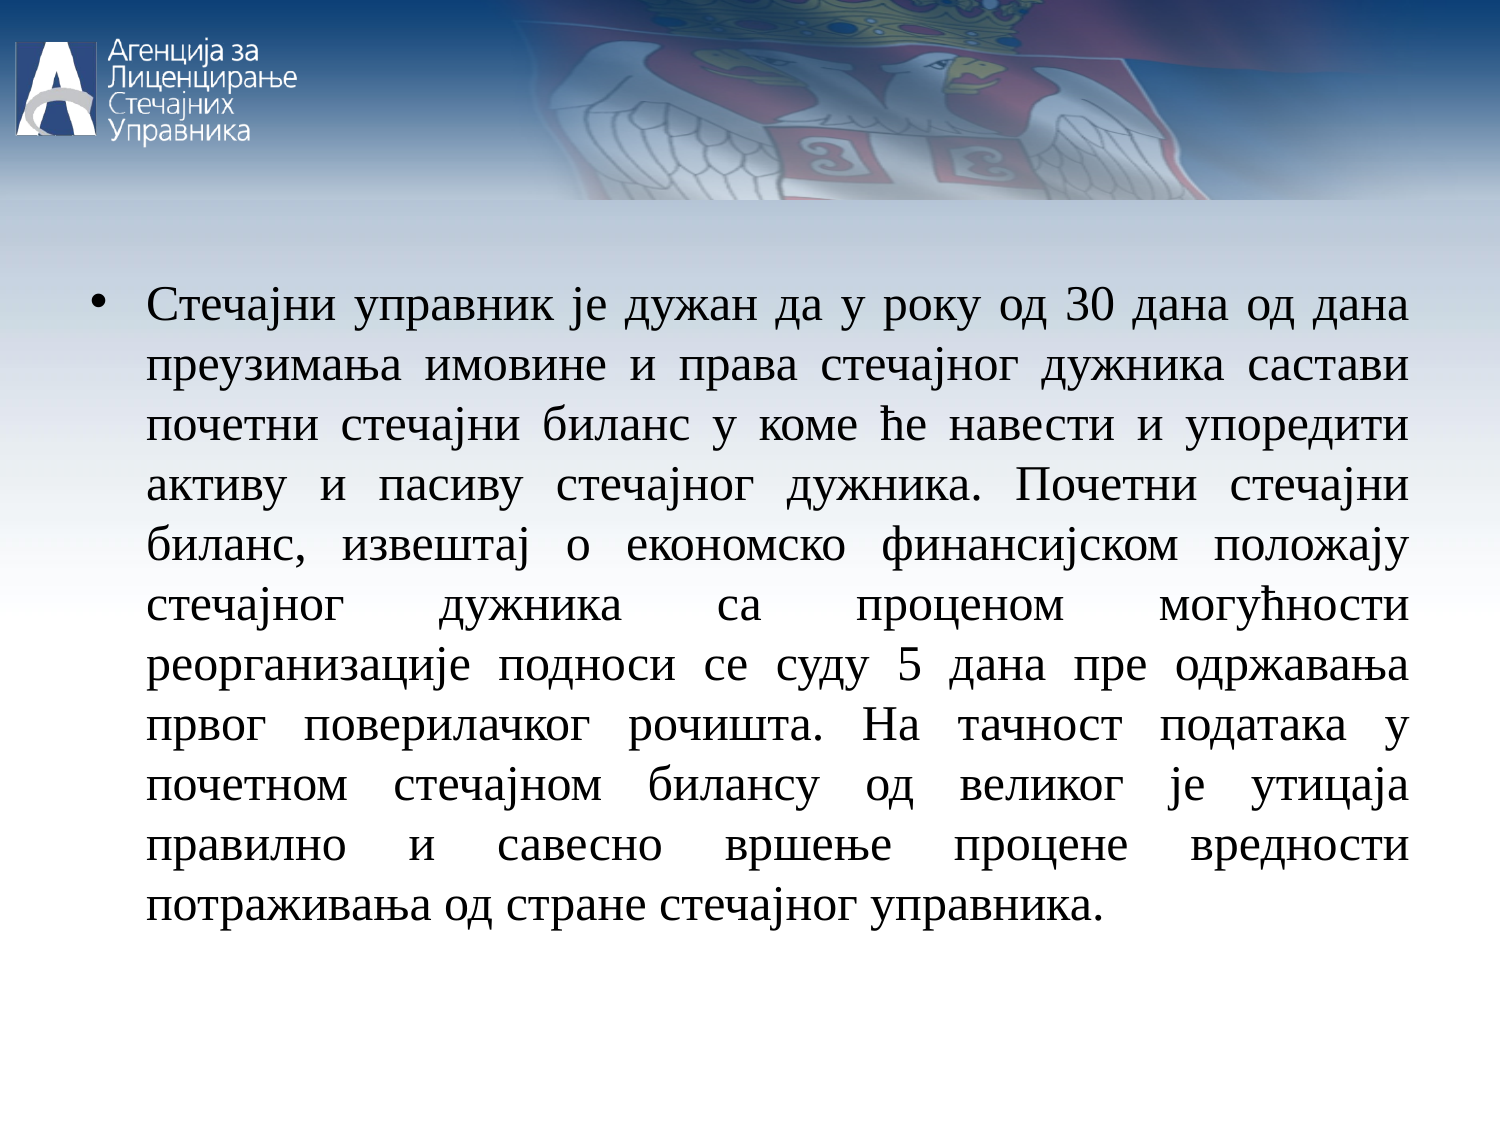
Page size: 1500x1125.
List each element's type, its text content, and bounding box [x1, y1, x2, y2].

list Стечајни управник је дужан да у року од 30 дана од дана преузимања имовине и права стечајног дужника састави почетни стечајни биланс у коме ће навести и упоредити активу и пасиву стечајног дужника. Почетни стечајни биланс, извештај о економско финансијском положају стечајног дужника са проценом могућности реорганизације подноси се суду 5 дана пре одржавања првог поверилачког рочишта. На тачност података у почетном стечајном билансу од великог је утицаја правилно и савесно вршење процене вредности потраживања од стране стечајног управника. [75, 262, 1425, 1005]
picture [0, 0, 1500, 1113]
